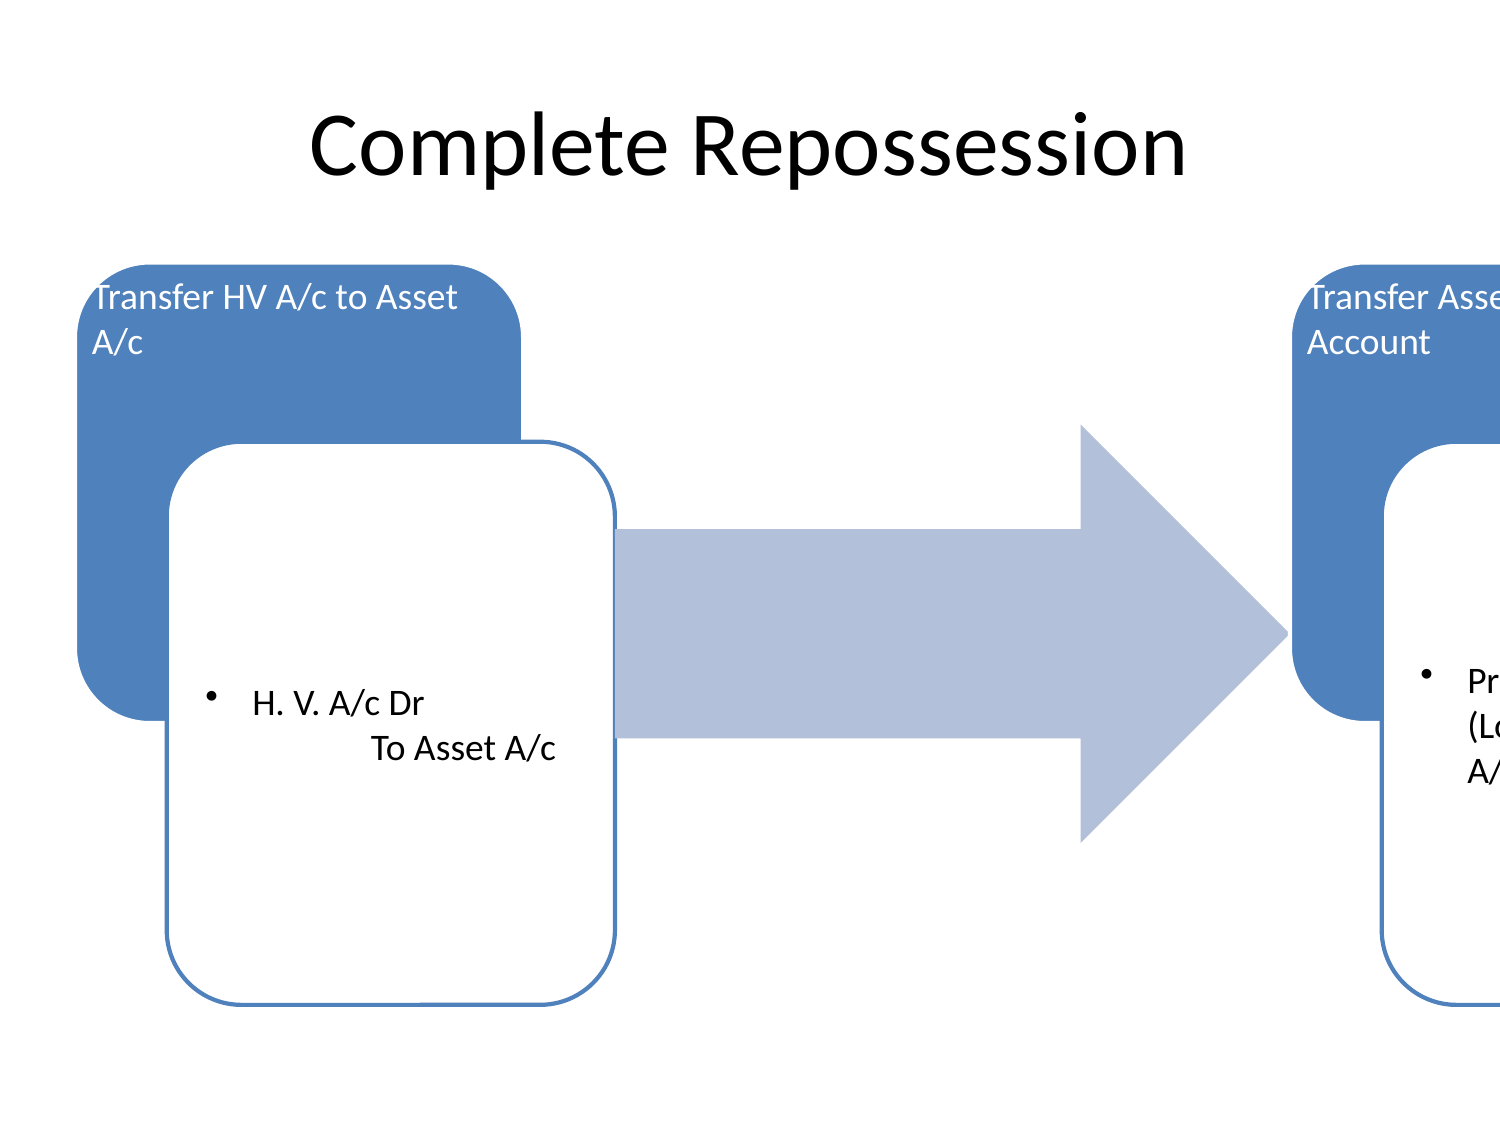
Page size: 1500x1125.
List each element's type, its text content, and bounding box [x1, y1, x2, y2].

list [74, 262, 1426, 1006]
title Complete Repossession [75, 45, 1425, 233]
